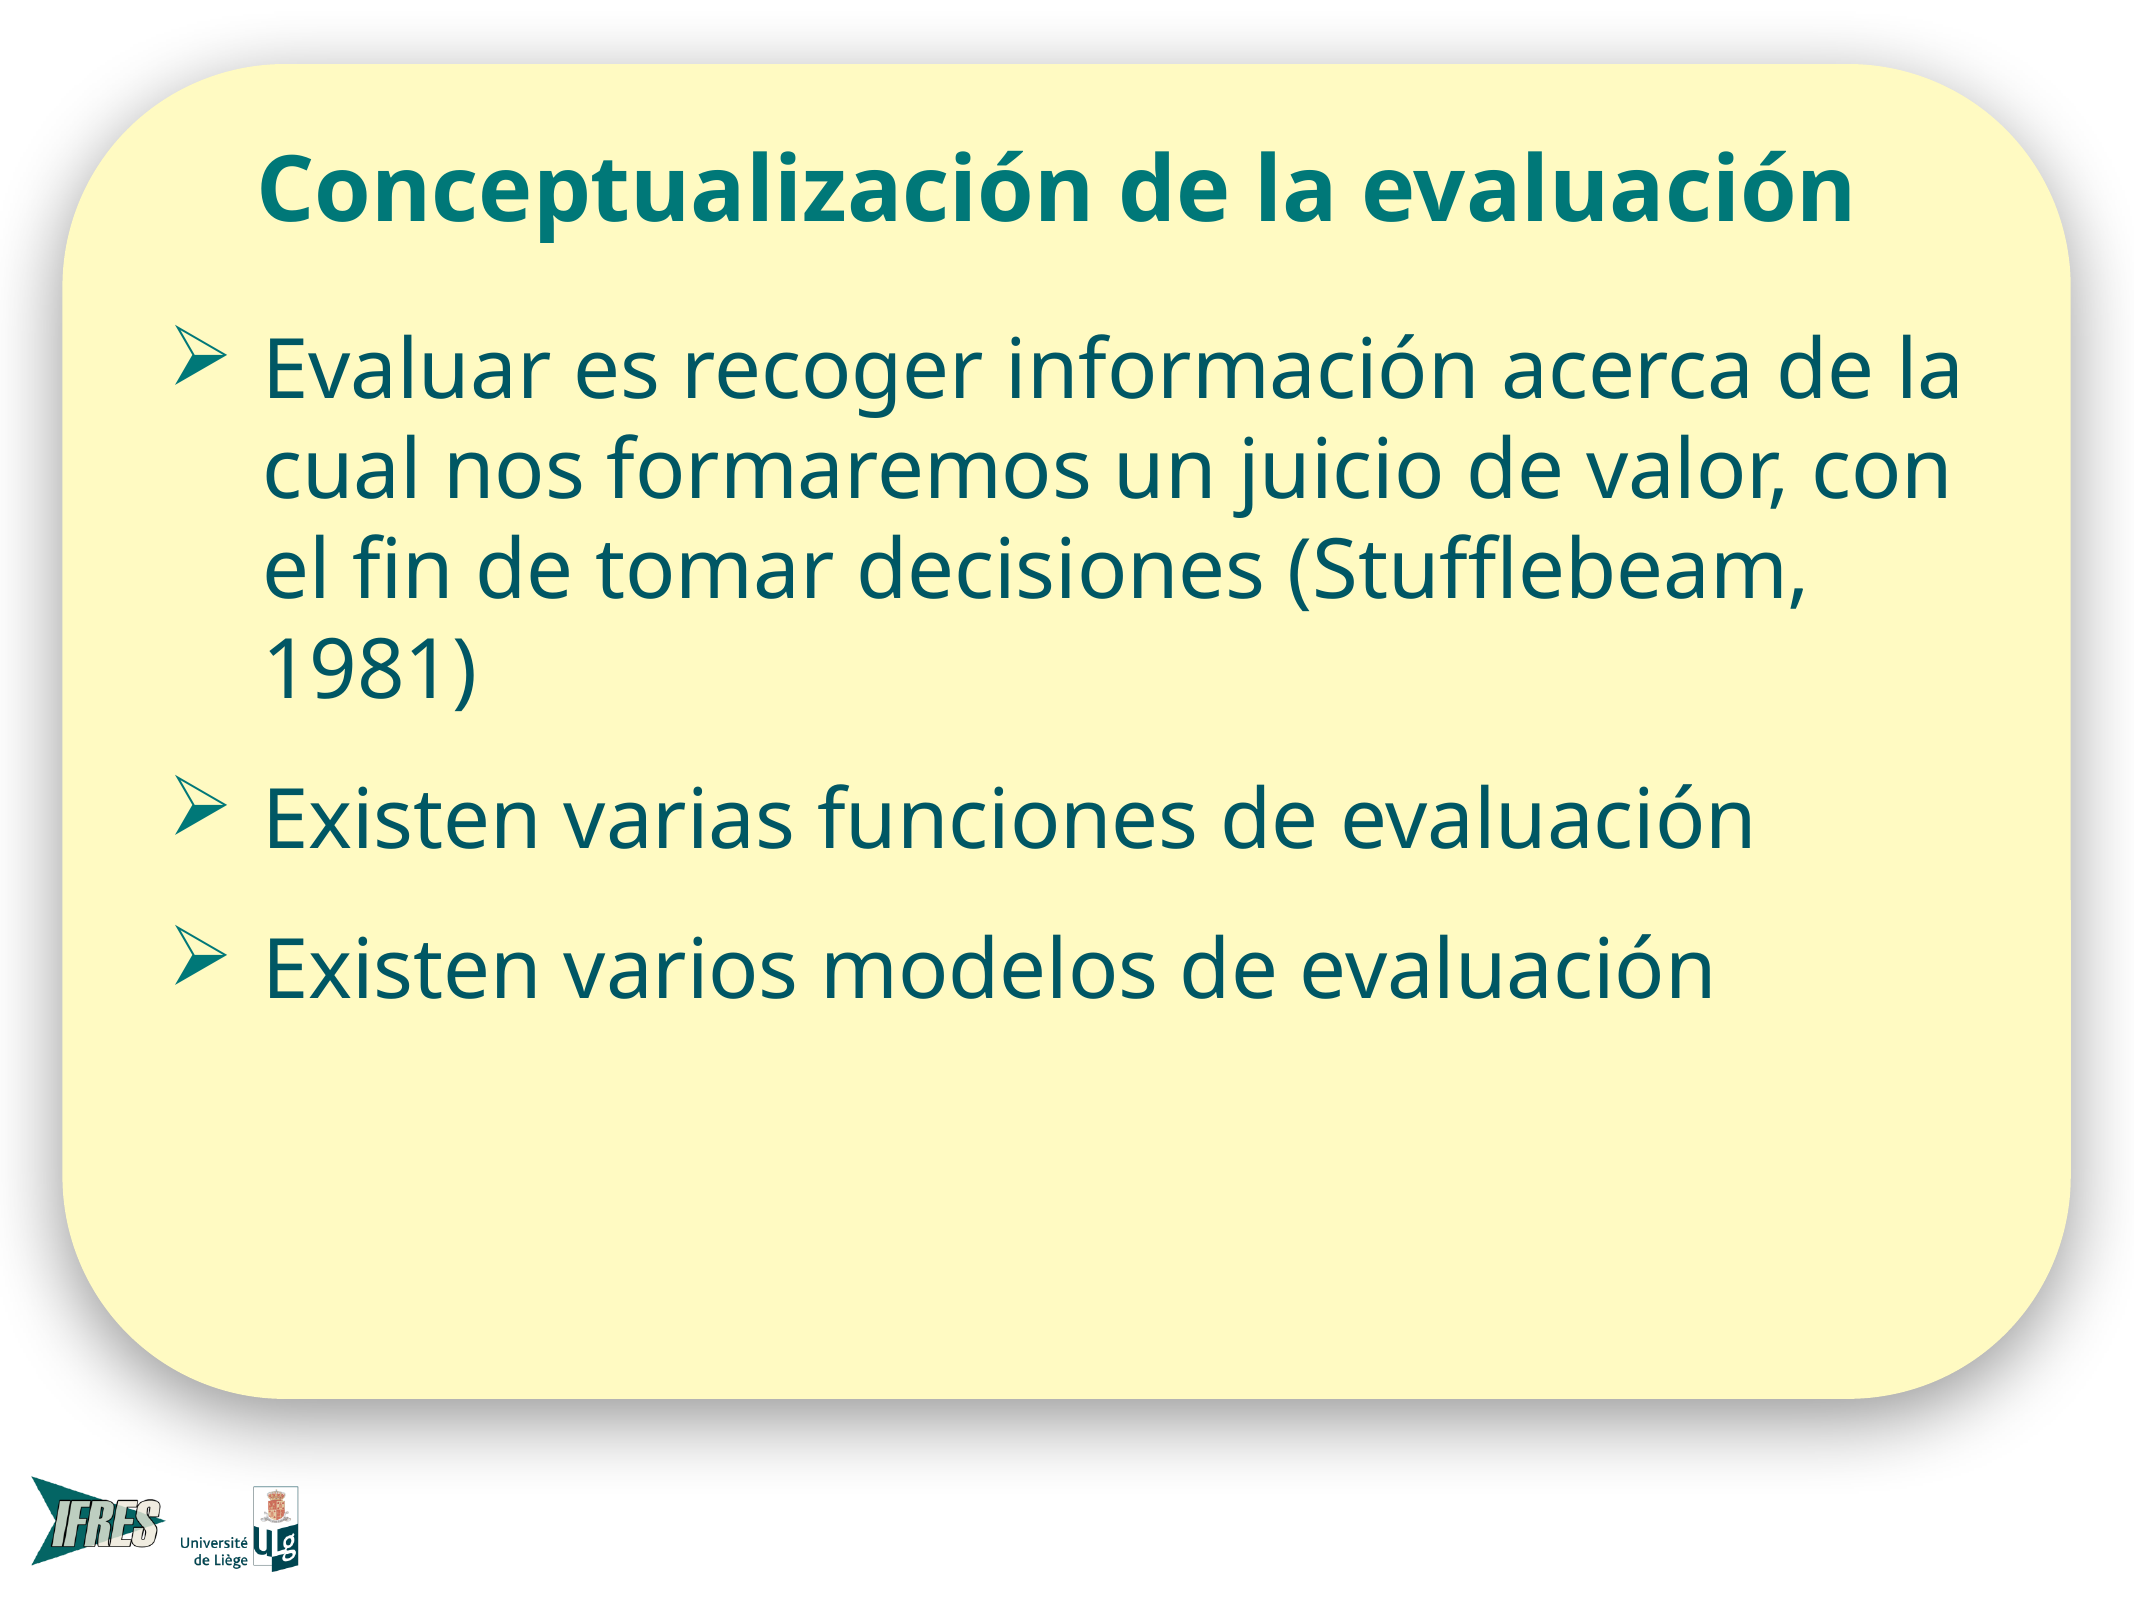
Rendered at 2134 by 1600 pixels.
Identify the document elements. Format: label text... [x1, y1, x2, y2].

list Evaluar es recoger información acerca de la cual nos formaremos un juicio de valor, con el fin de tomar decisiones (Stufflebeam, 1981) Existen varias funciones de evaluación Existen varios modelos de evaluación [109, 315, 2036, 1600]
picture [27, 1473, 109, 1568]
title Conceptualización de la evaluación [208, 53, 1906, 315]
